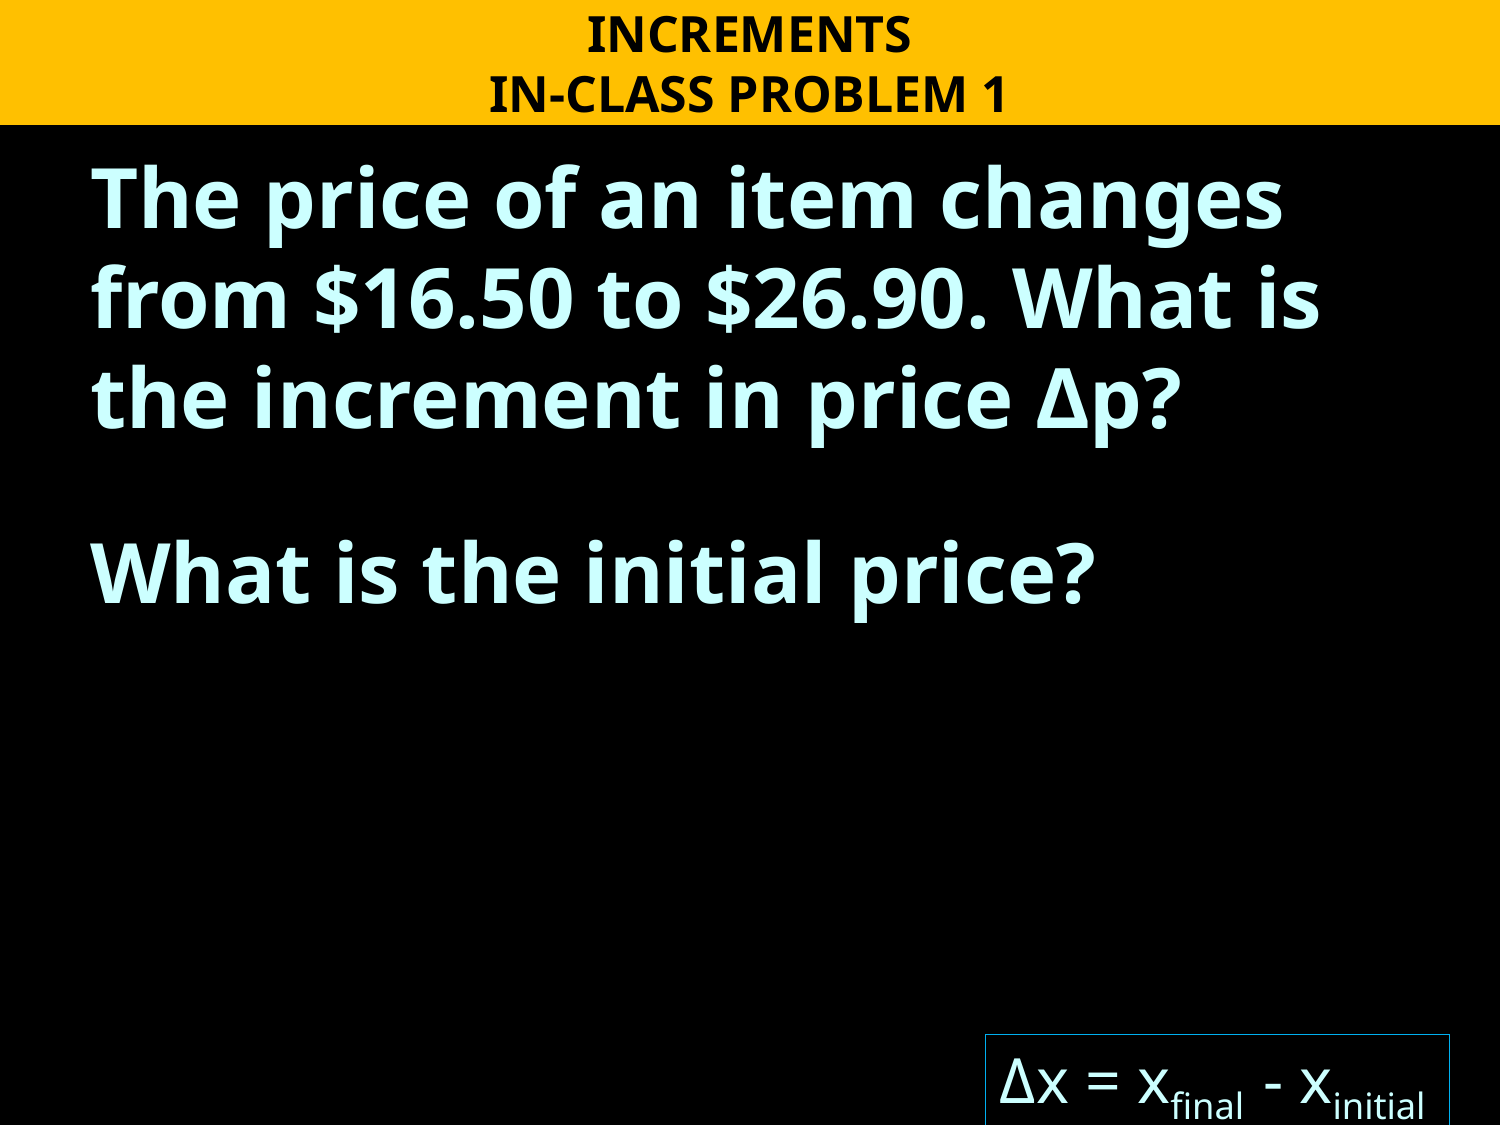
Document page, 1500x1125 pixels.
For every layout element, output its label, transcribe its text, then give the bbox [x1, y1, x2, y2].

text_box INCREMENTS IN-CLASS PROBLEM 1 [0, 0, 1500, 125]
text_box Δx = xfinal - xinitial [985, 1034, 1450, 1125]
list The price of an item changes from $16.50 to $26.90. What is the increment in price Δp? What is the initial price? [75, 137, 1425, 1063]
